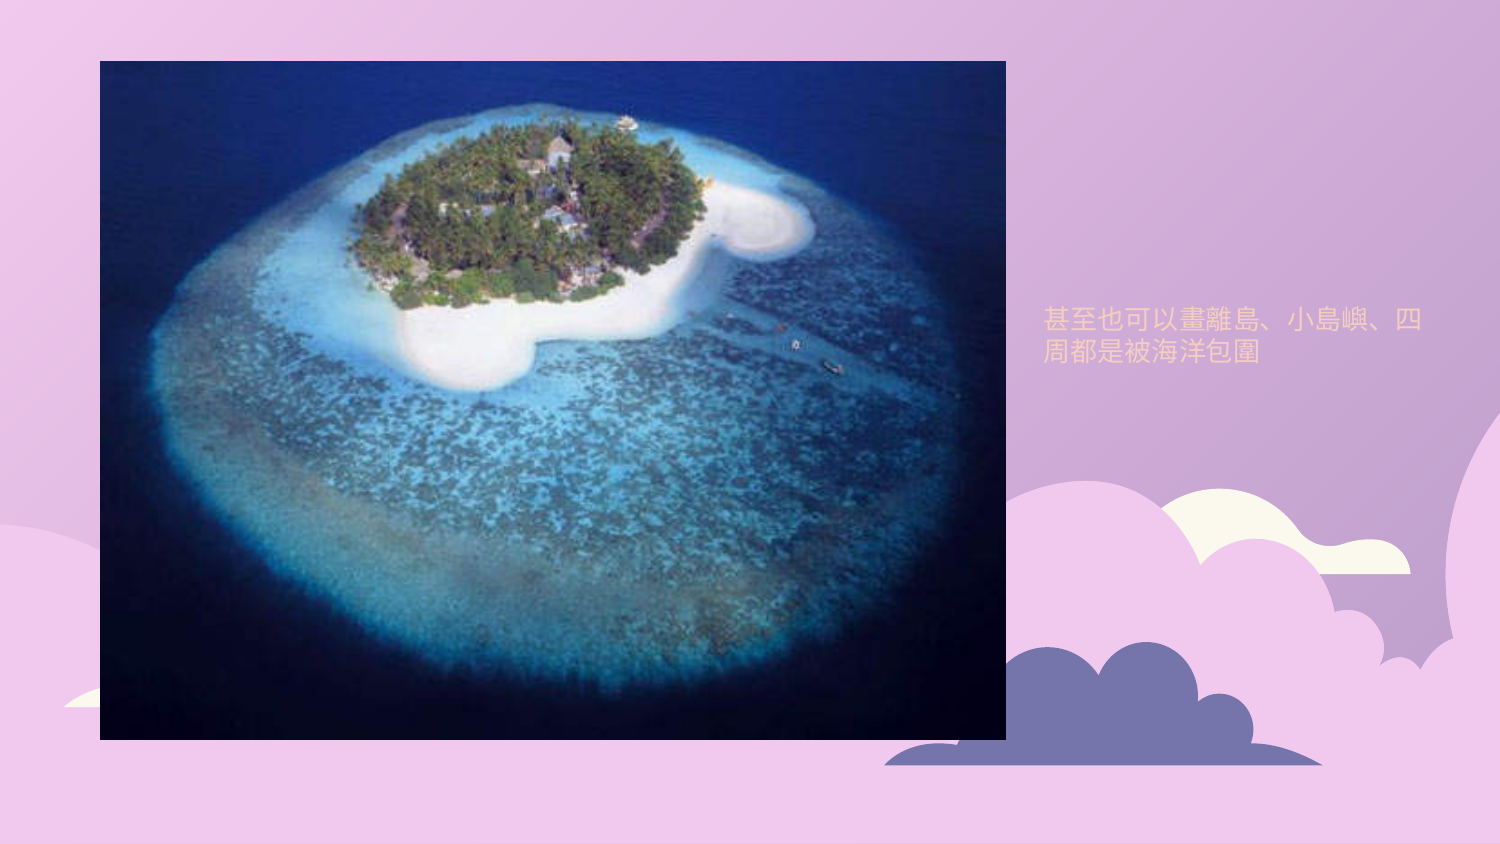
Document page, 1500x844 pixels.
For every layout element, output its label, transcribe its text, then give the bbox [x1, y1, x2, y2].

picture [99, 60, 1006, 740]
text_box 甚至也可以畫離島、小島嶼、四周都是被海洋包圍 [1028, 287, 1447, 418]
